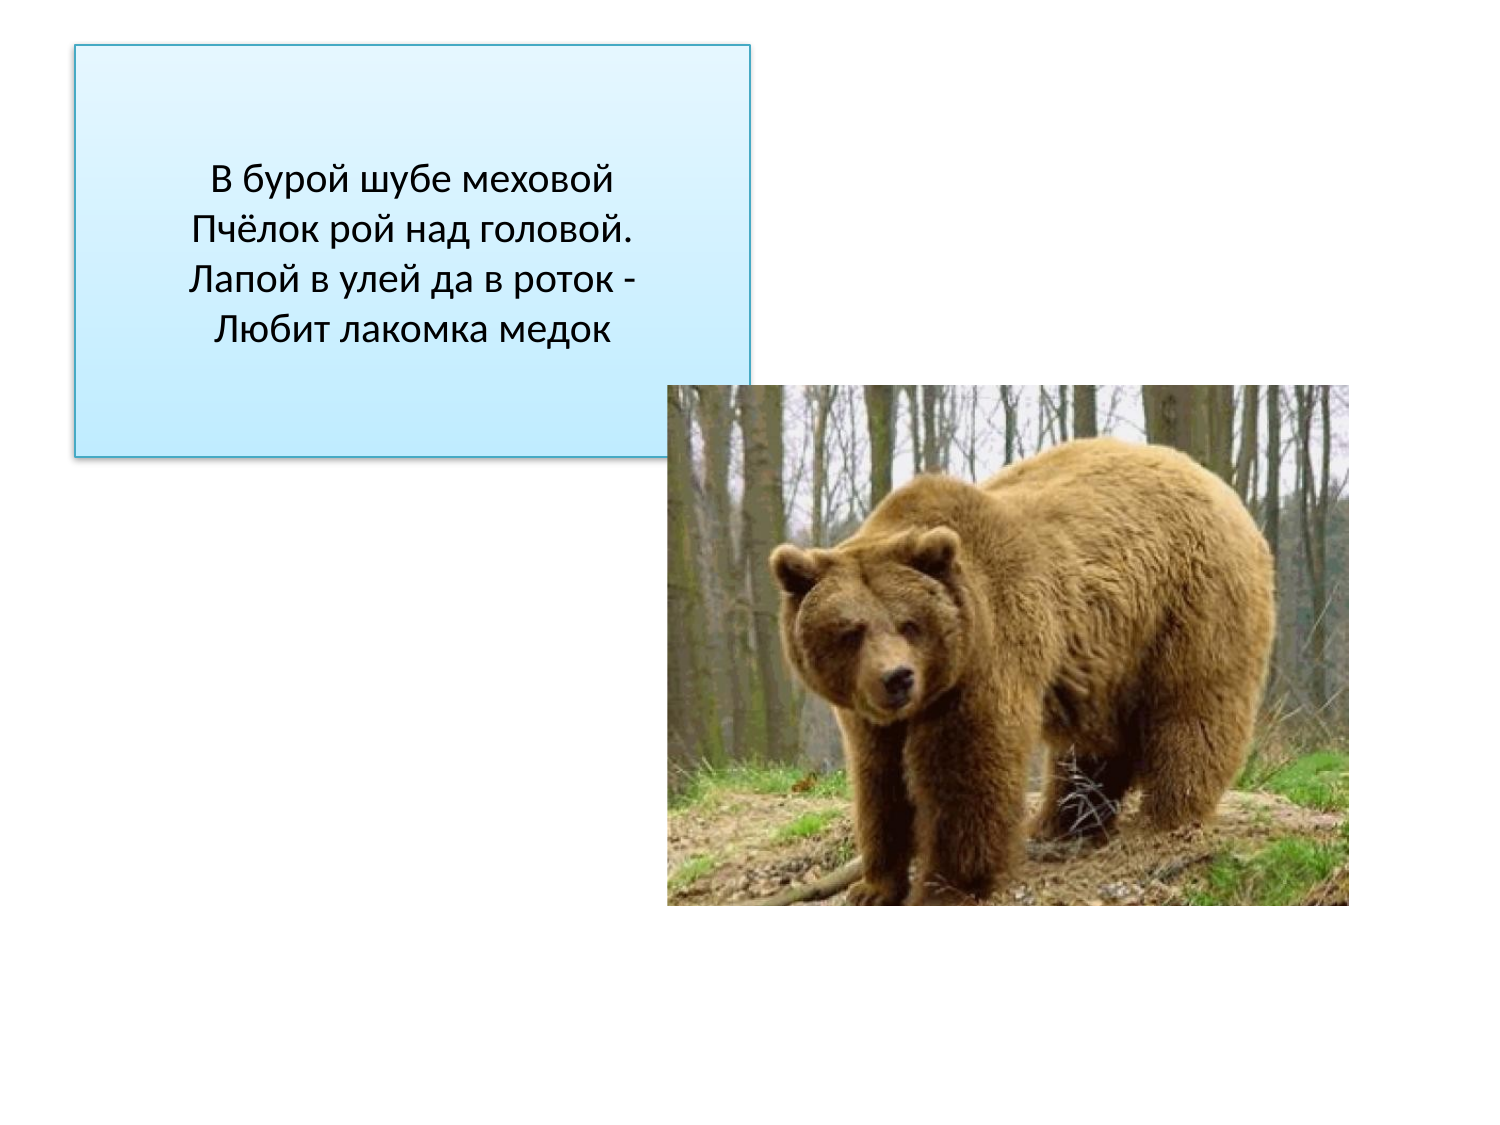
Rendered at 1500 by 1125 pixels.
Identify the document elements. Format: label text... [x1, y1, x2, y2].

picture [667, 385, 1353, 906]
title В бурой шубе меховой Пчёлок рой над головой. Лапой в улей да в роток - Любит лакомка медок [74, 44, 751, 458]
